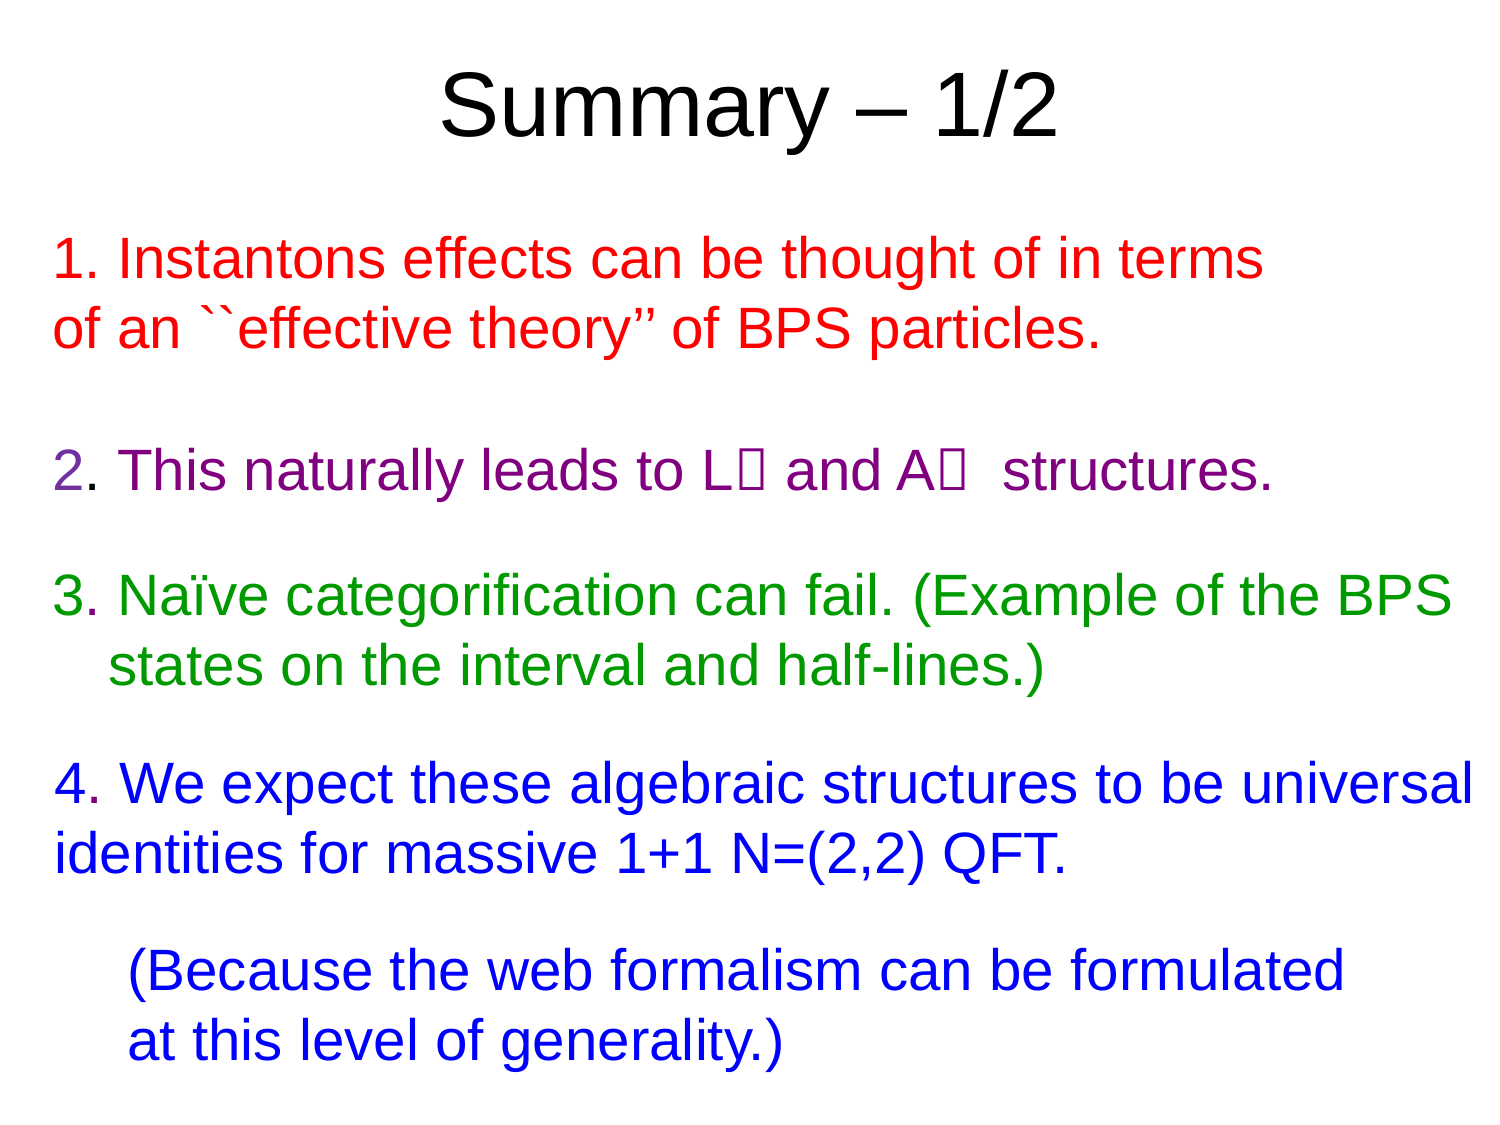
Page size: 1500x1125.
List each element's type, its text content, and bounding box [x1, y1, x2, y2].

text_box 1. Instantons effects can be thought of in terms of an ``effective theory’’ of BPS particles. [37, 212, 1300, 424]
title Summary – 1/2 [74, 5, 1426, 194]
text_box 4. We expect these algebraic structures to be universal identities for massive 1+1 N=(2,2) QFT. [39, 737, 1500, 963]
text_box (Because the web formalism can be formulated at this level of generality.) [112, 924, 1500, 1125]
text_box 3. Naïve categorification can fail. (Example of the BPS states on the interval and half-lines.) [37, 549, 1488, 705]
text_box 2. This naturally leads to L and A structures. [37, 424, 1363, 549]
